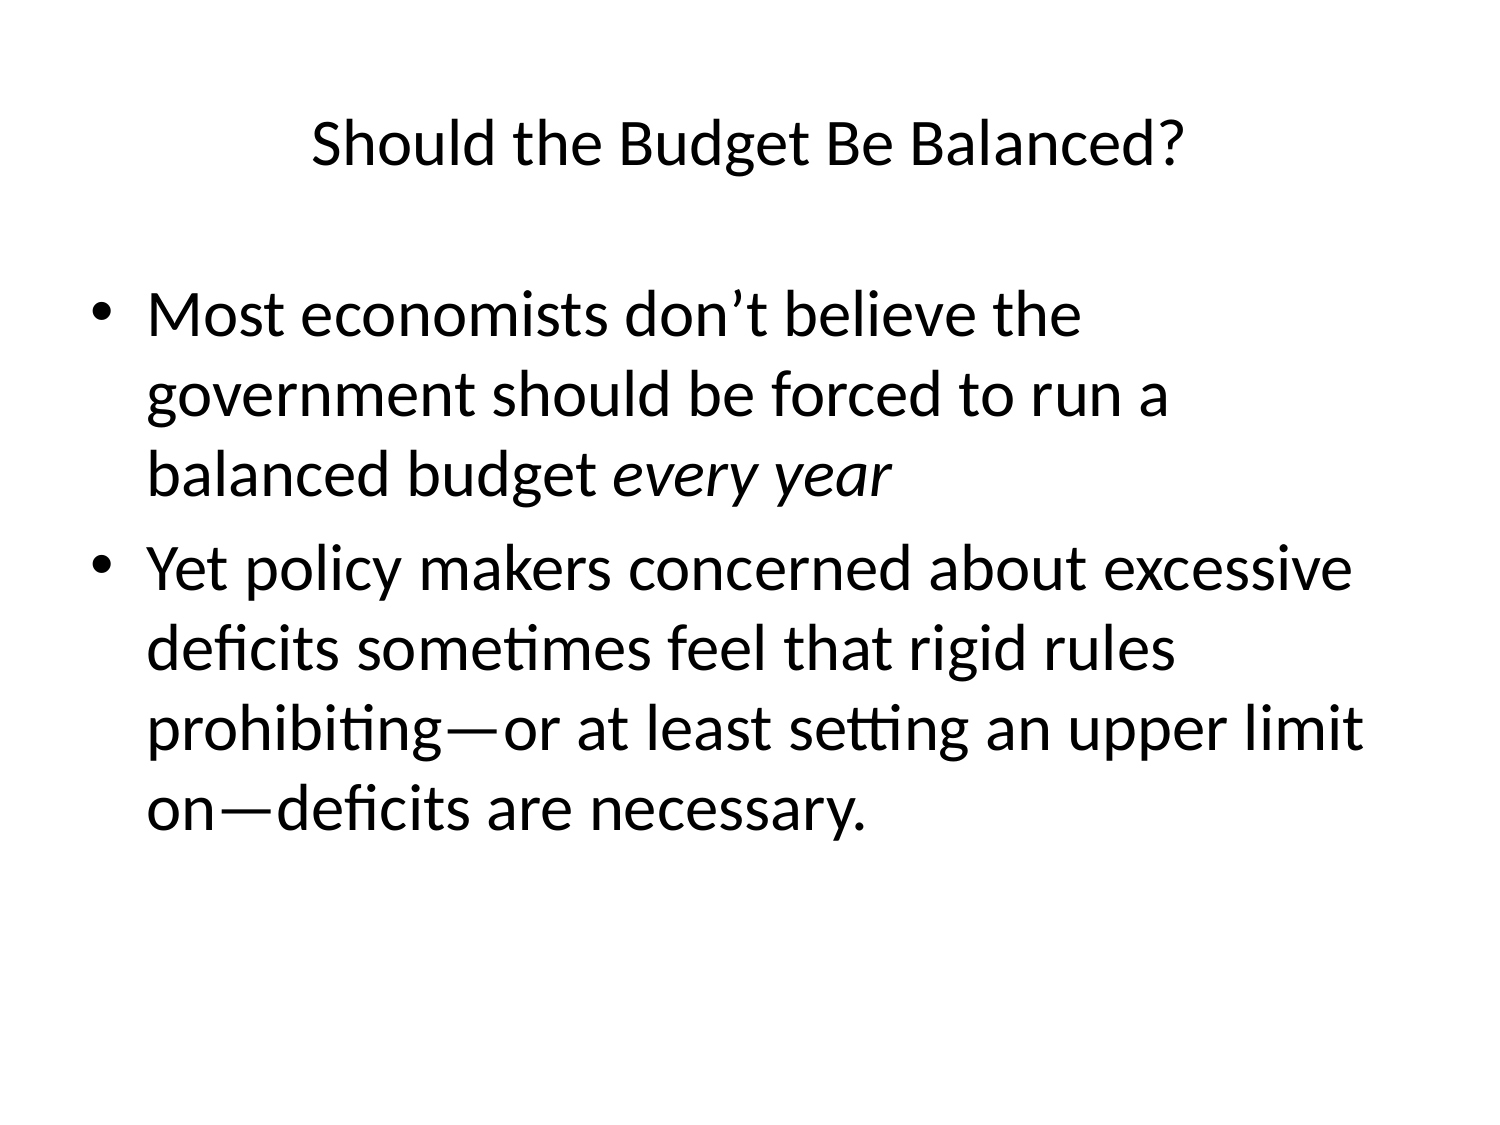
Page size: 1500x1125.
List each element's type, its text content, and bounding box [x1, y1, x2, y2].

title Should the Budget Be Balanced? [75, 45, 1425, 233]
list Most economists don’t believe the government should be forced to run a balanced budget every year Yet policy makers concerned about excessive deficits sometimes feel that rigid rules prohibiting—or at least setting an upper limit on—deficits are necessary. [75, 262, 1425, 1005]
